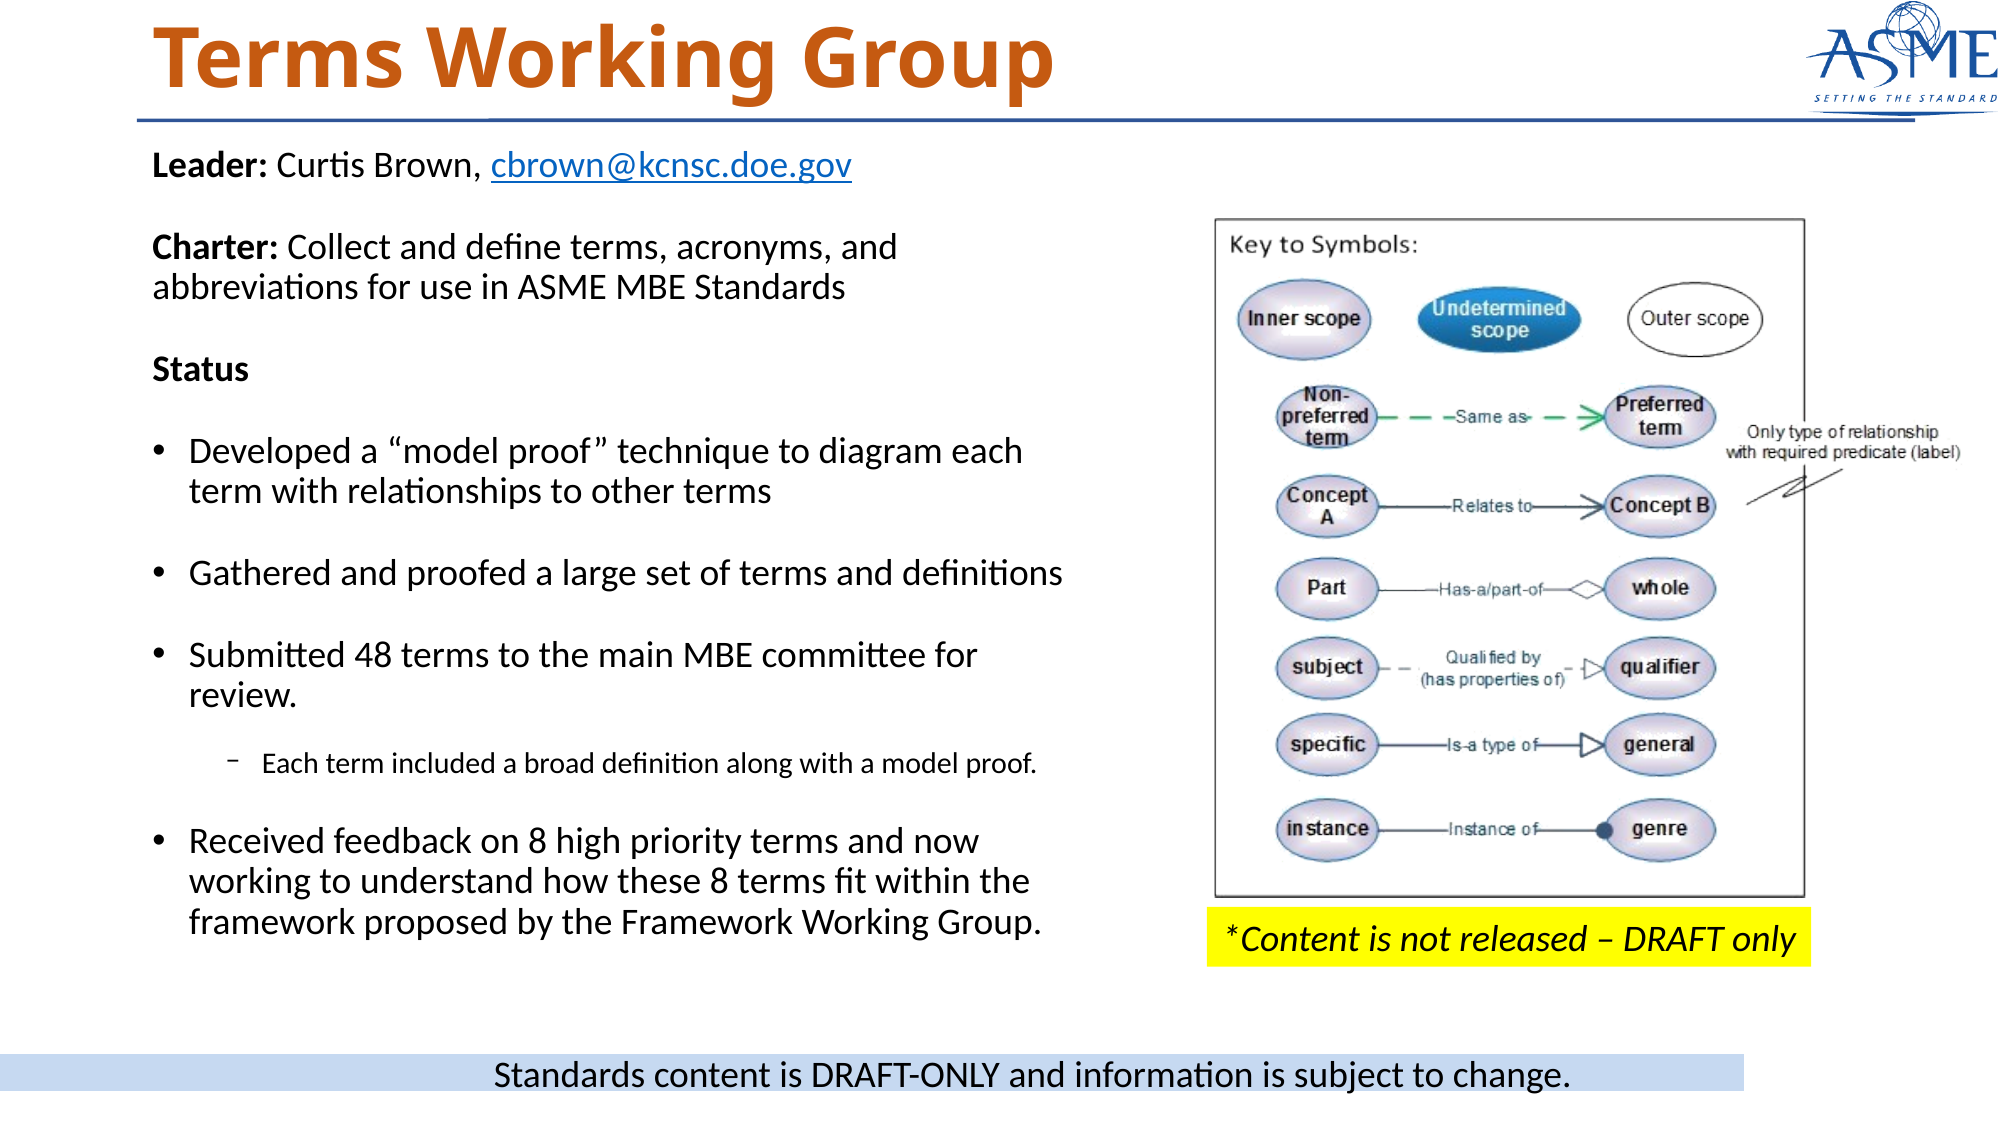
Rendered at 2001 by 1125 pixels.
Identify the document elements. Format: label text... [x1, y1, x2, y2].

picture [1530, 1086, 1540, 1091]
picture [1213, 217, 1971, 898]
text_box *Content is not released – DRAFT only [1206, 906, 1812, 967]
title Terms Working Group [137, 0, 1863, 121]
picture [0, 1054, 1744, 1091]
picture [1863, 1, 1998, 116]
list Leader: Curtis Brown, cbrown@kcnsc.doe.gov Charter: Collect and define terms, acronyms, and abbreviations for use in ASME MBE Standards Status Developed a “model proof” technique to diagram each term with relationships to other terms Gathered and proofed a large set of terms and definitions Submitted 48 terms to the main MBE committee for review. Each term included a broad definition along with a model proof. Received feedback on 8 high priority terms and now working to understand how these 8 terms fit within the framework proposed by the Framework Working Group. [137, 138, 1098, 1014]
picture [1531, 1071, 1538, 1078]
